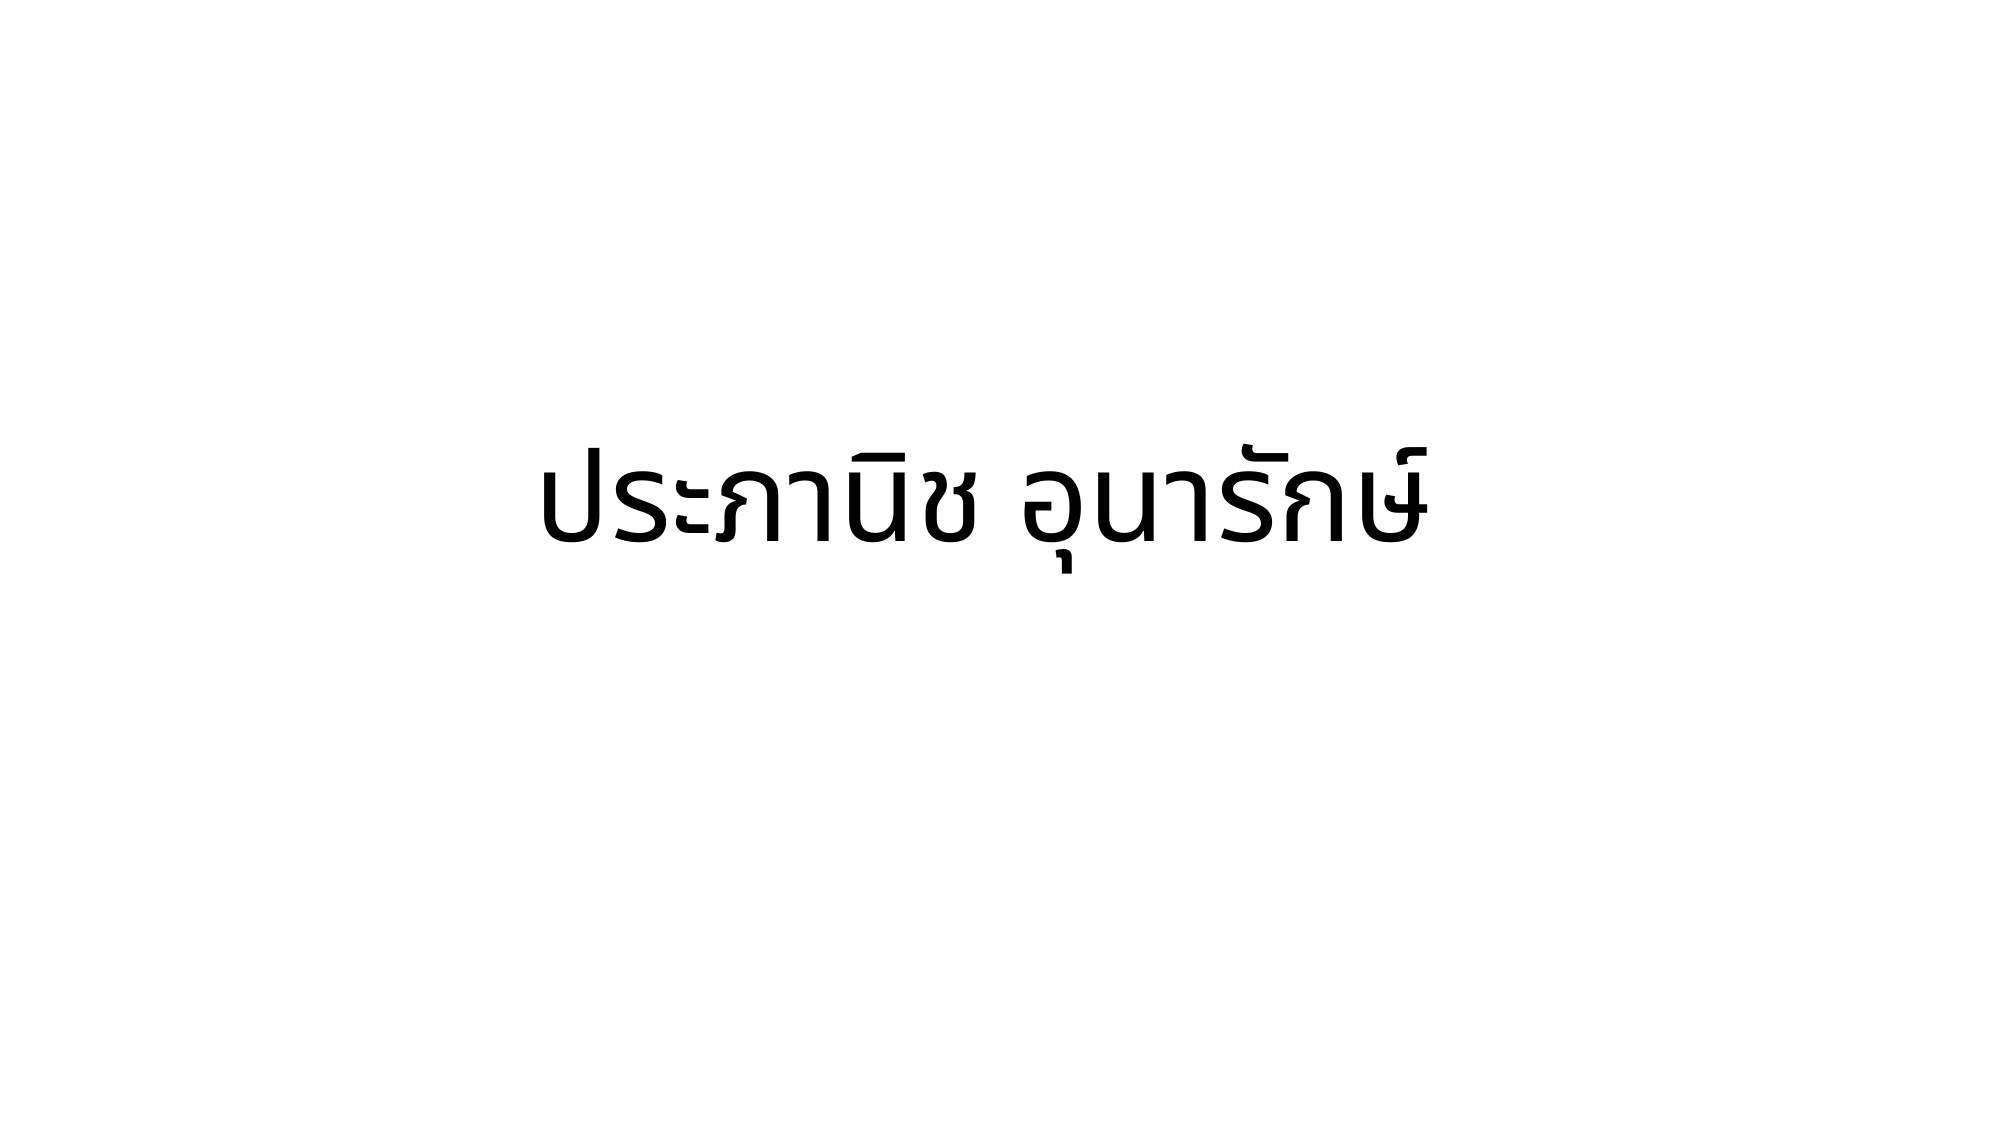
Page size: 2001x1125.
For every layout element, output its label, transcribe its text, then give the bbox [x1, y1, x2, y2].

title ประภานิช อุนารักษ์ [249, 184, 1750, 576]
